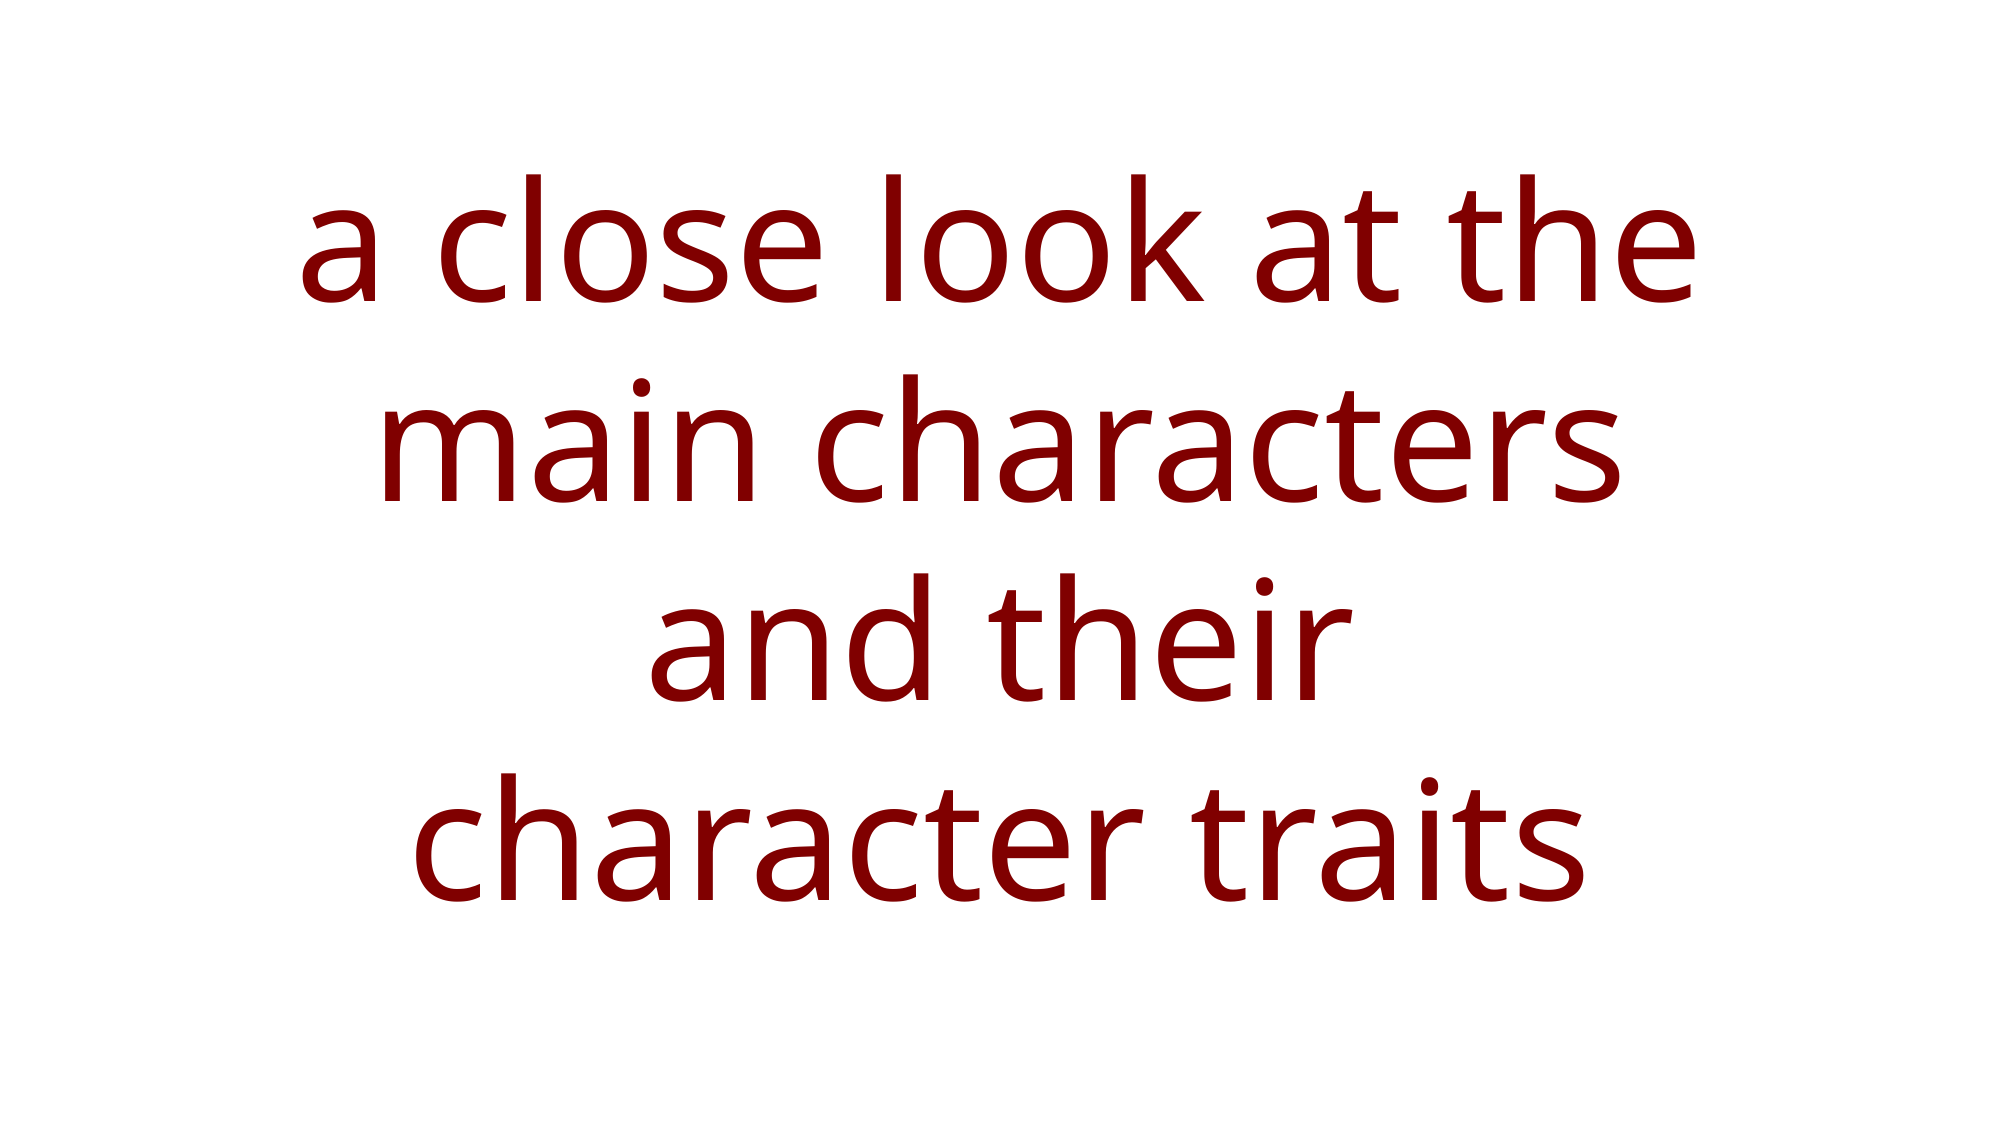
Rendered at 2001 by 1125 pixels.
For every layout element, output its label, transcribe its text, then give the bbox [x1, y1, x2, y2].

text_box a close look at the main characters and their character traits [249, 126, 1750, 942]
